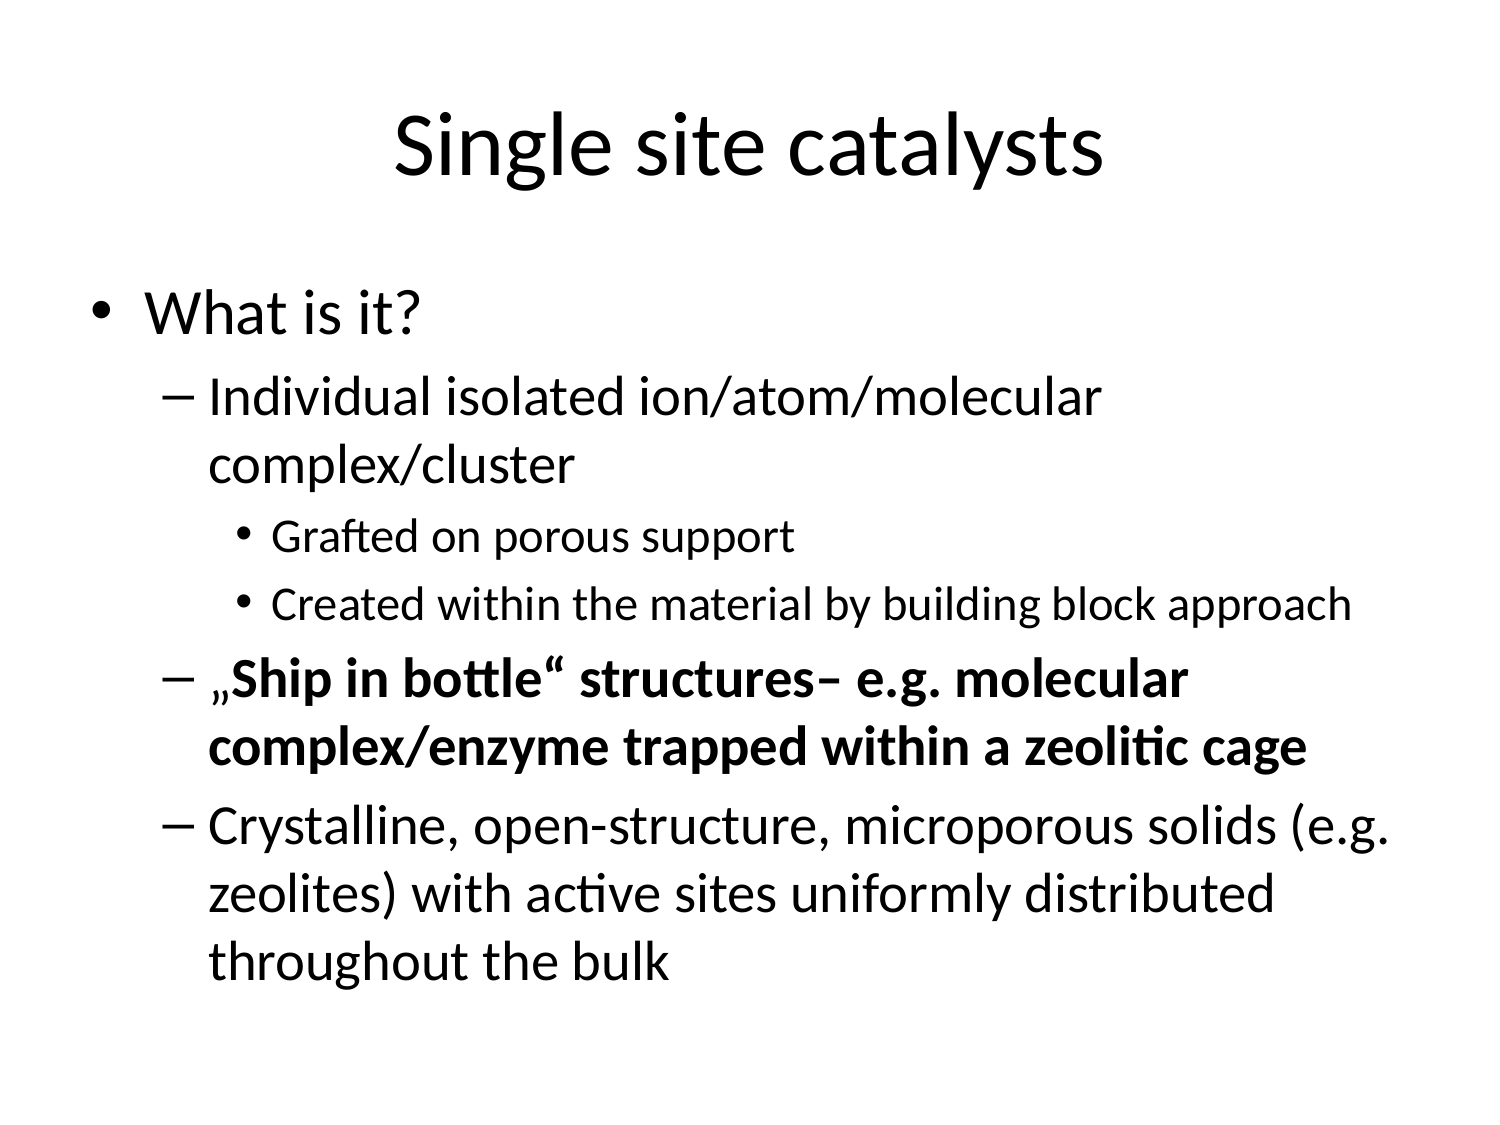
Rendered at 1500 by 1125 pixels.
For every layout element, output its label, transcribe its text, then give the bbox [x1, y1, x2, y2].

list What is it? Individual isolated ion/atom/molecular complex/cluster Grafted on porous support Created within the material by building block approach „Ship in bottle“ structures– e.g. molecular complex/enzyme trapped within a zeolitic cage Crystalline, open-structure, microporous solids (e.g. zeolites) with active sites uniformly distributed throughout the bulk [75, 262, 1425, 1005]
title Single site catalysts [75, 45, 1425, 233]
